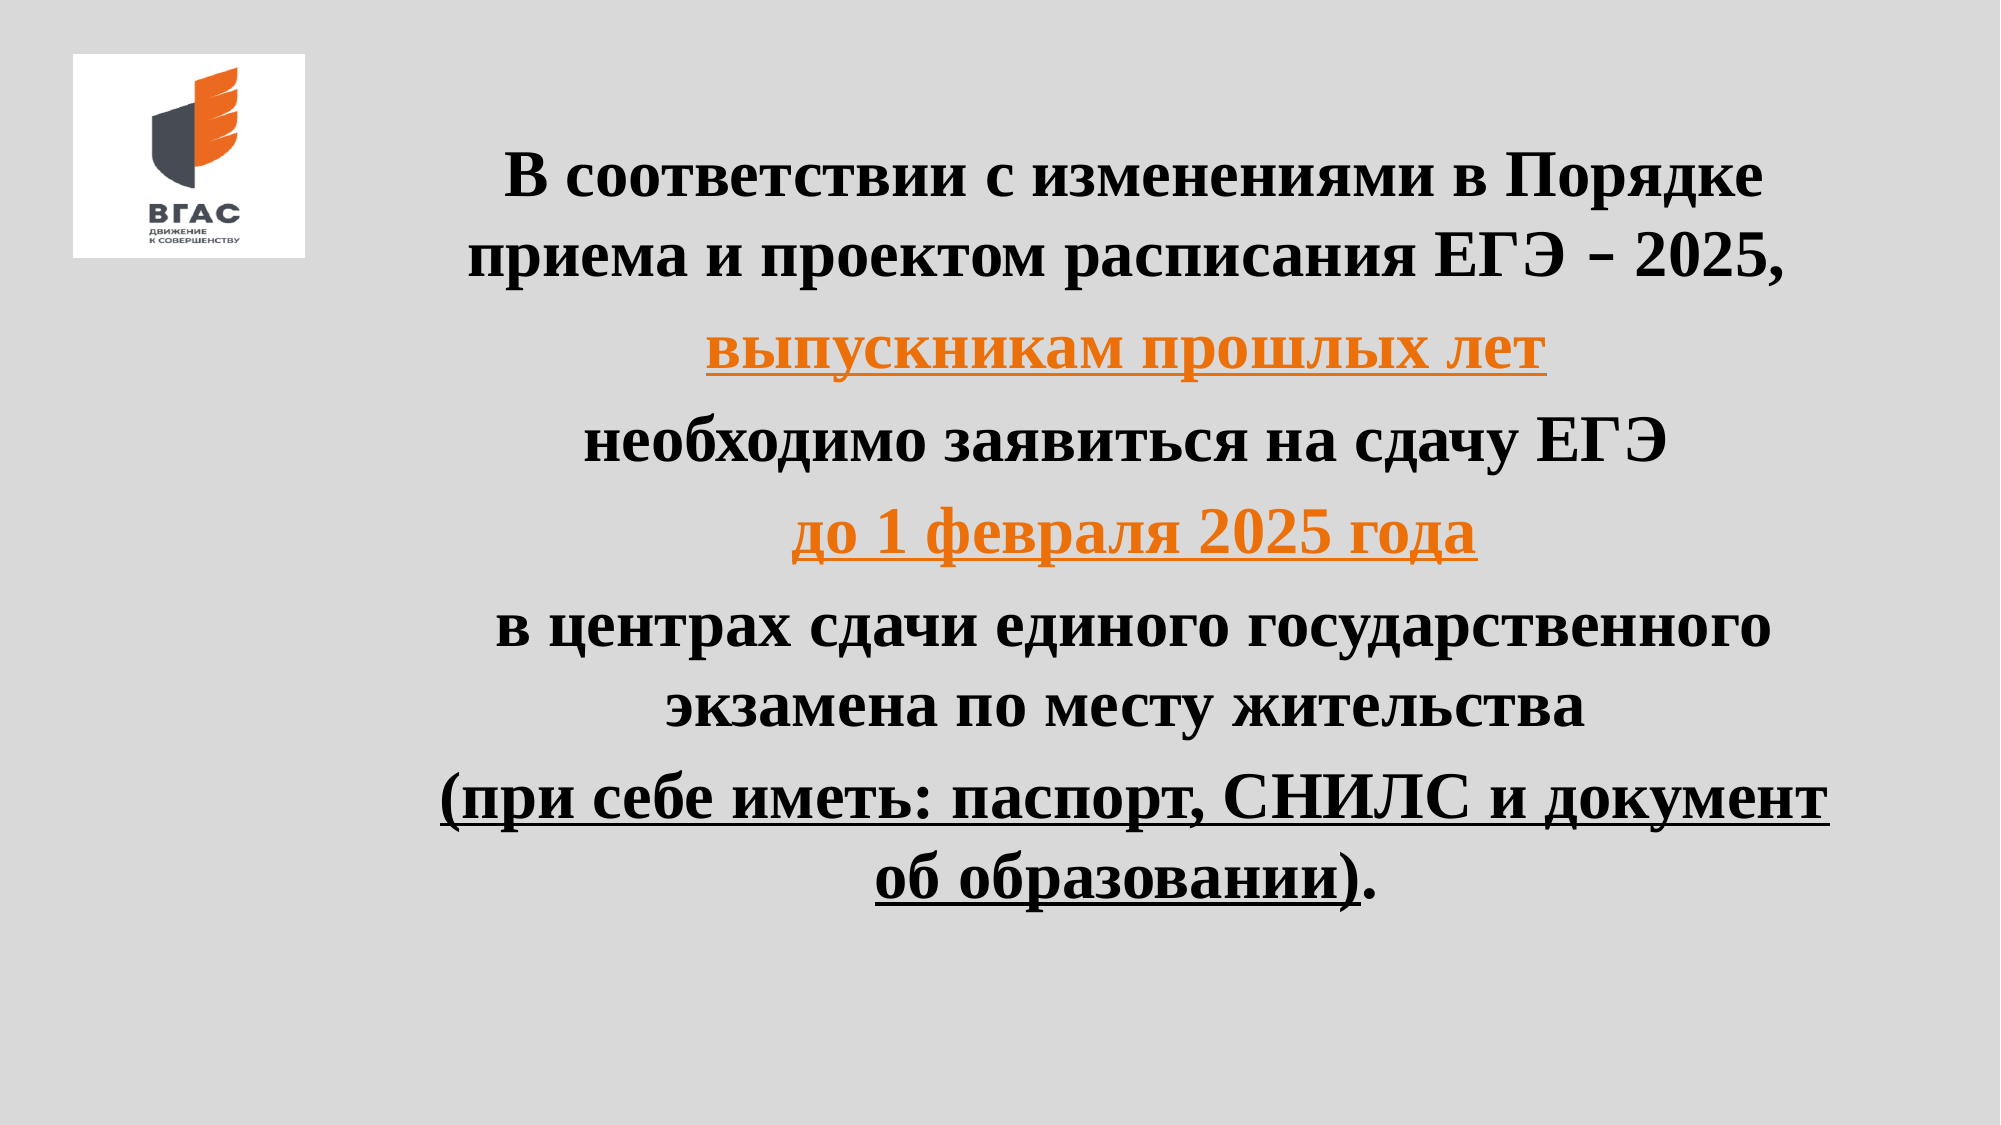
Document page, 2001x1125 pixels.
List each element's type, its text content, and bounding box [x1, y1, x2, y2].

text_box В соответствии с изменениями в Порядке приема и проектом расписания ЕГЭ – 2025, выпускникам прошлых лет необходимо заявиться на сдачу ЕГЭ до 1 февраля 2025 года в центрах сдачи единого государственного экзамена по месту жительства (при себе иметь: паспорт, СНИЛС и документ об образовании). [383, 49, 1887, 920]
picture [73, 54, 305, 258]
